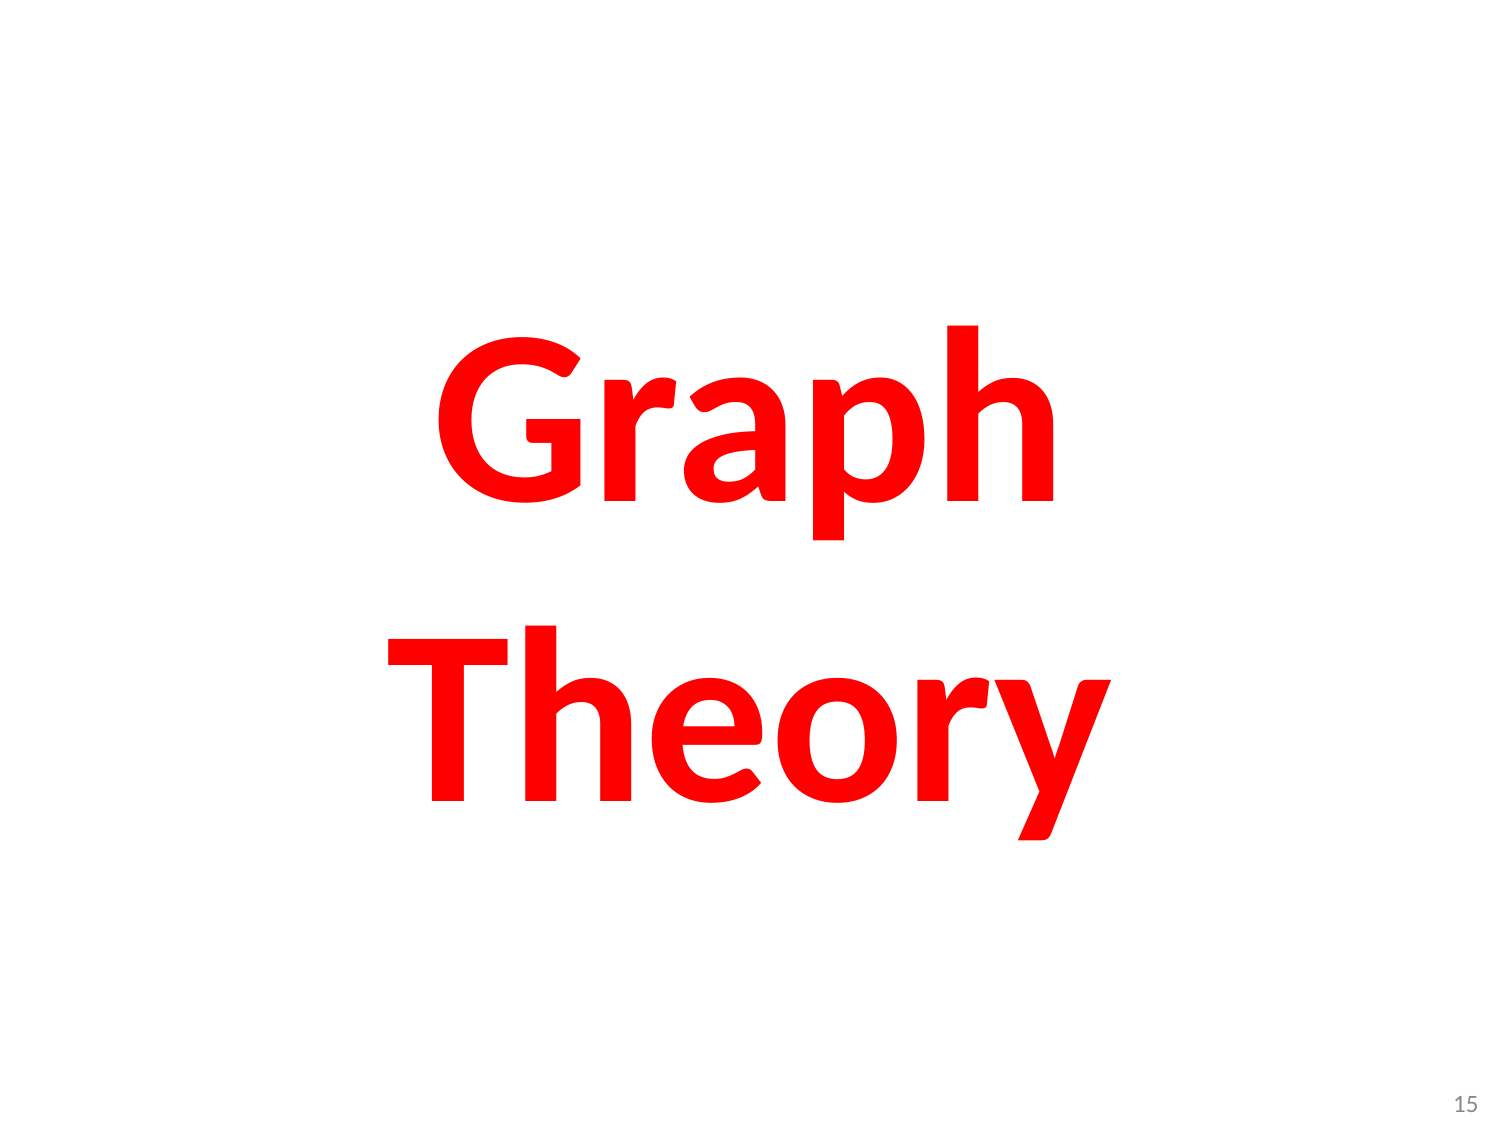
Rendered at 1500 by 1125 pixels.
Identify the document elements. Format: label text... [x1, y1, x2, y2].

title Graph Theory [75, 45, 1425, 1059]
slide_number 15 [1399, 1083, 1494, 1122]
